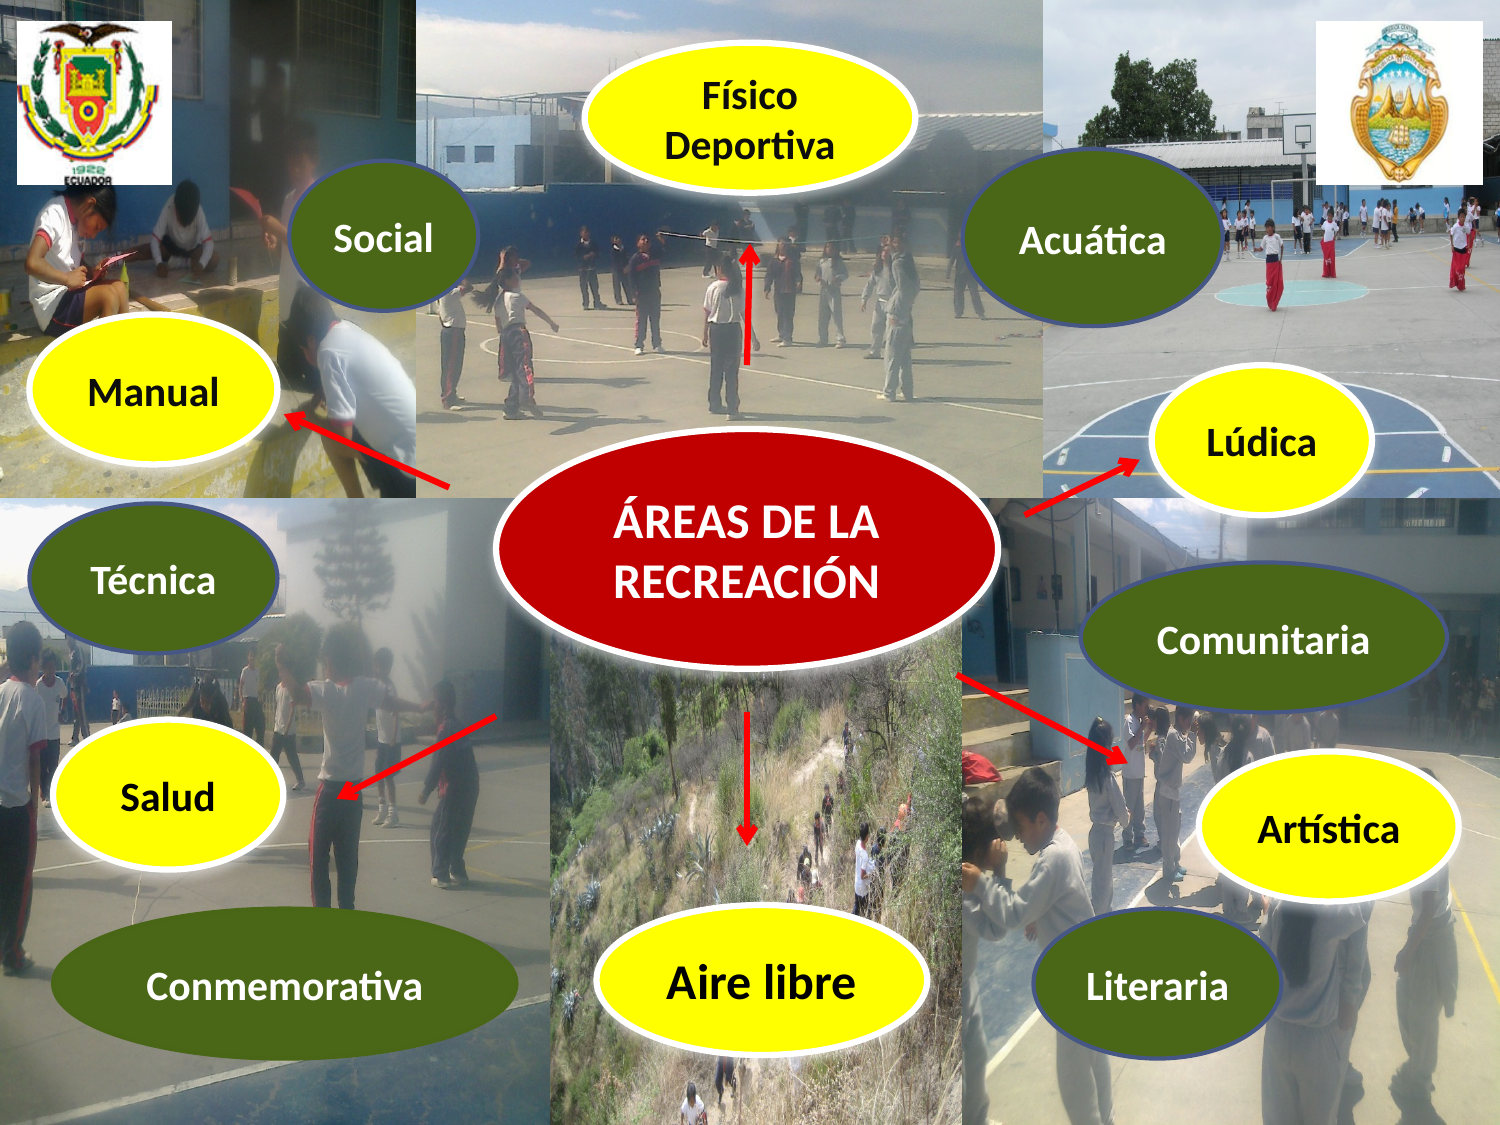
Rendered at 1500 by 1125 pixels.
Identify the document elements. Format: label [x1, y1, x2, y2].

text_box [1024, 459, 1140, 516]
picture [0, 0, 1500, 1125]
text_box [336, 715, 497, 799]
text_box [956, 674, 1129, 764]
text_box [746, 243, 751, 366]
picture [0, 507, 550, 1125]
picture [553, 508, 957, 1125]
text_box [283, 413, 450, 488]
